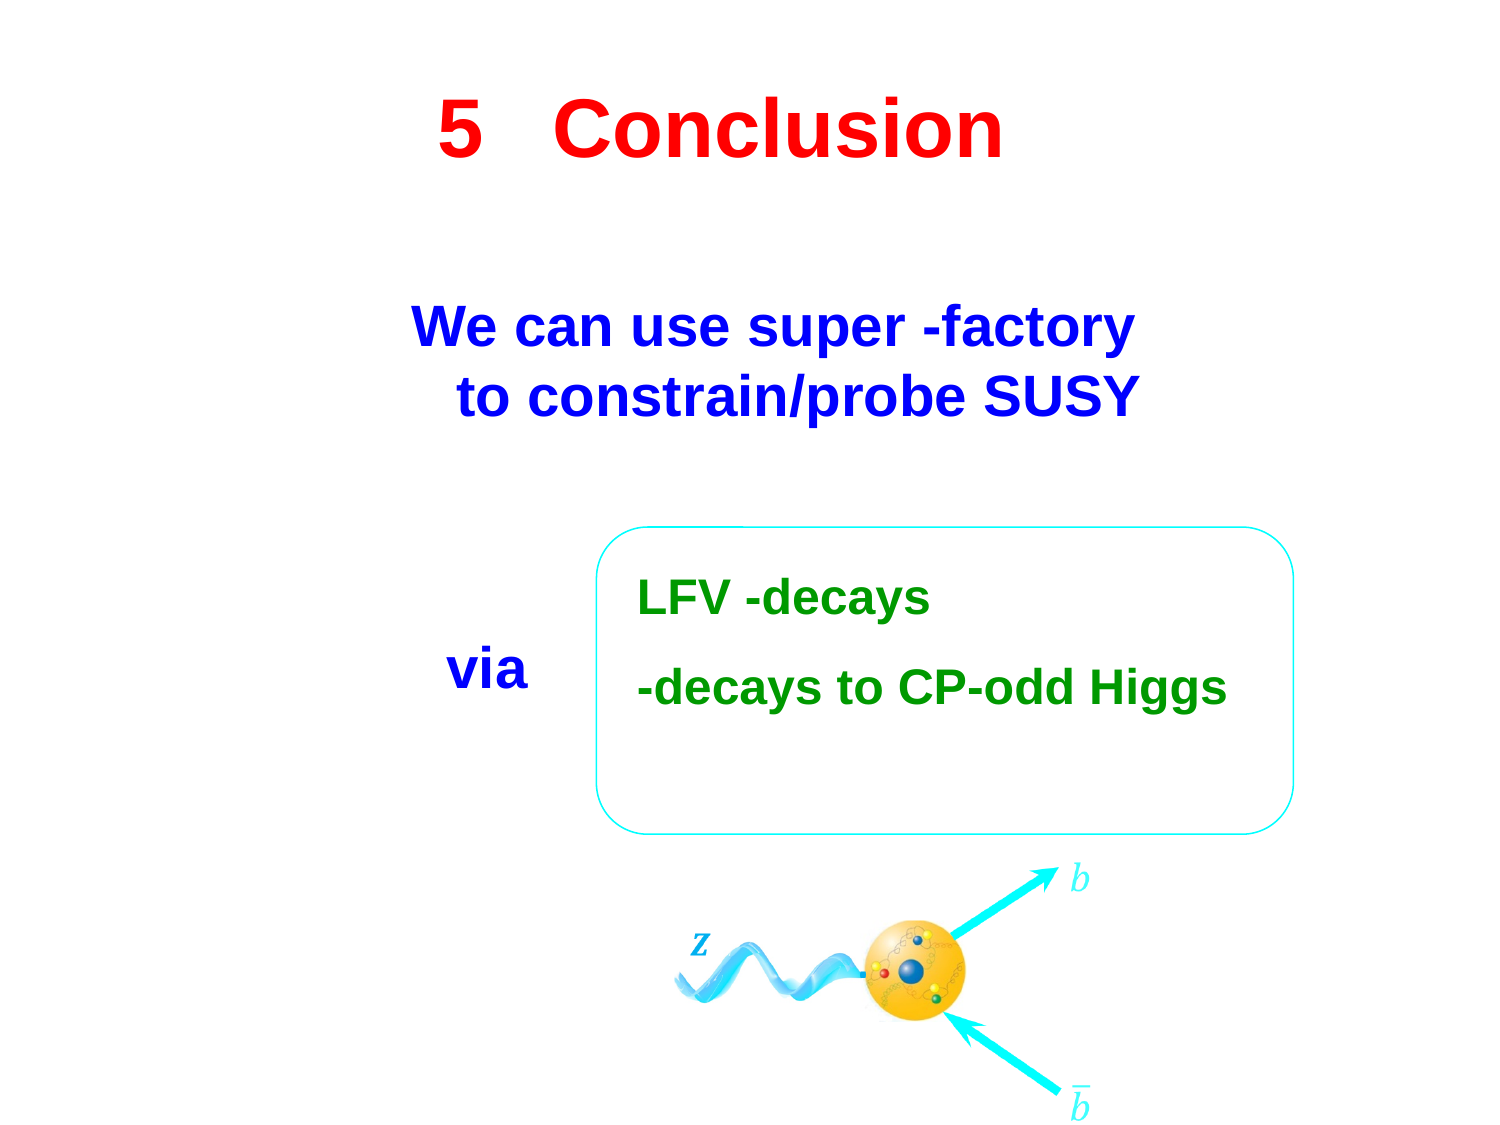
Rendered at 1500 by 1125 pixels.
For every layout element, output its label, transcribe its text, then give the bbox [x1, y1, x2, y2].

text_box 5 Conclusion [422, 66, 1045, 182]
text_box via [431, 622, 543, 708]
picture [666, 852, 1100, 1125]
text_box [596, 527, 1294, 835]
